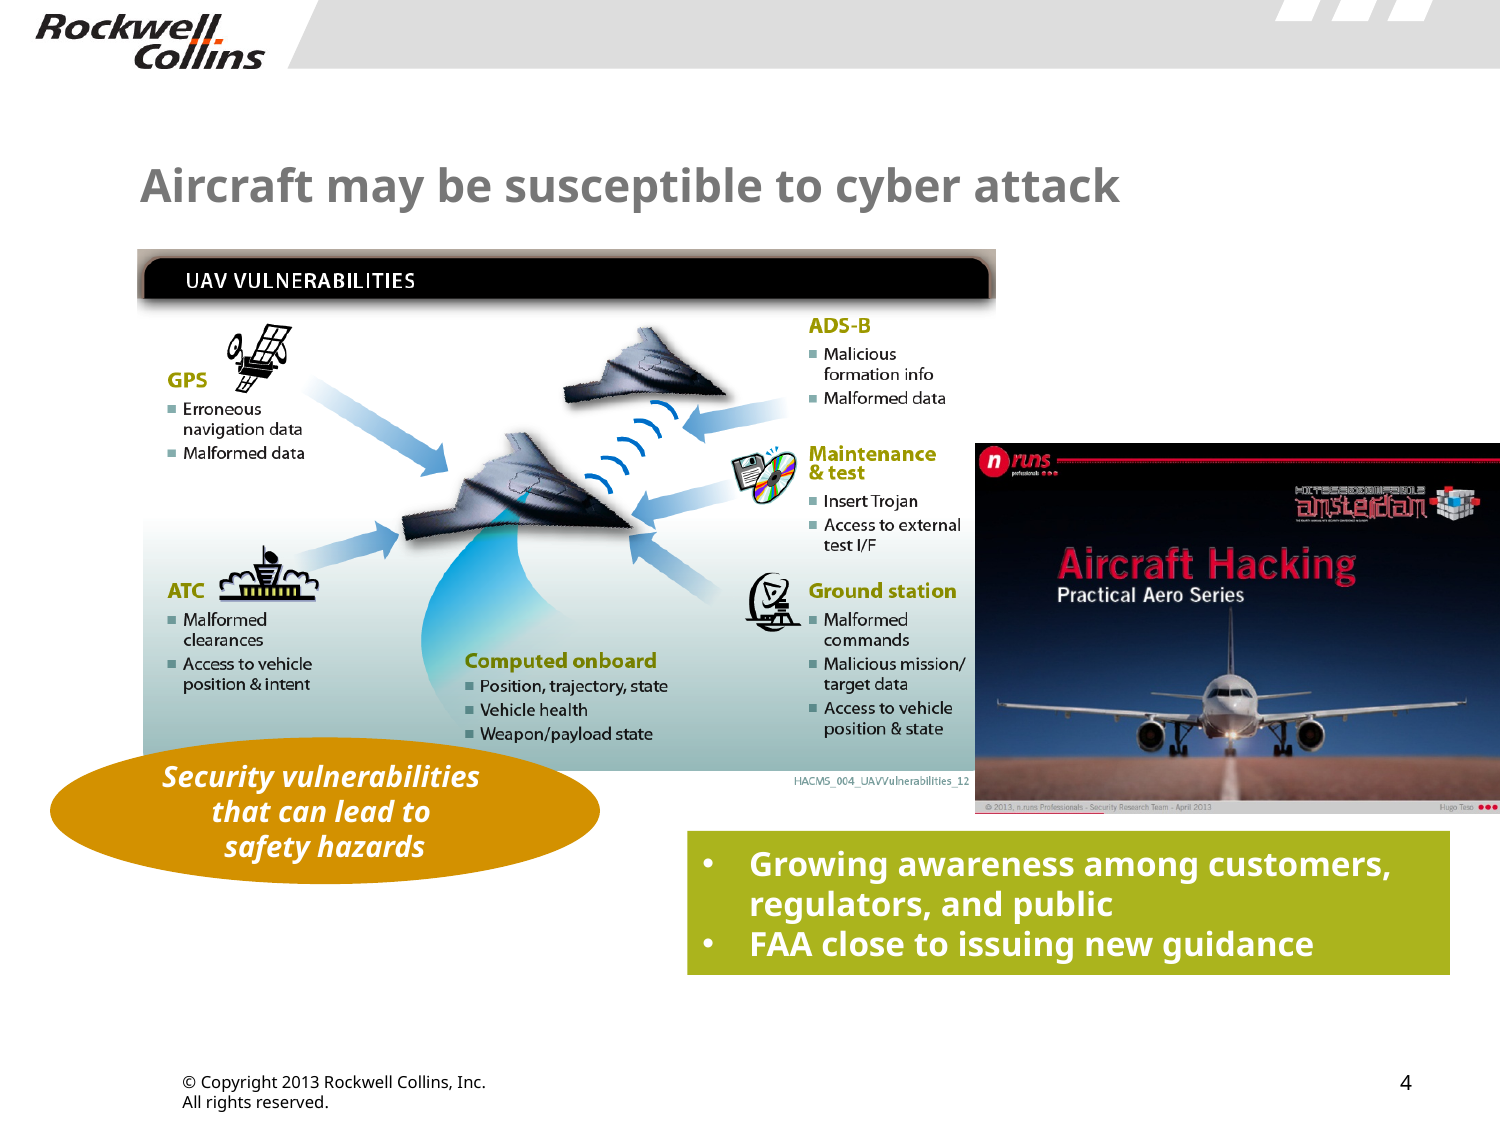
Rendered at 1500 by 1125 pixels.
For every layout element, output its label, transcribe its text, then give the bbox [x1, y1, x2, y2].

text_box Security vulnerabilities that can lead to safety hazards [47, 756, 603, 887]
picture [0, 0, 275, 69]
title Aircraft may be susceptible to cyber attack [125, 142, 1400, 225]
slide_number 4 [1287, 1062, 1428, 1103]
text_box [687, 443, 1500, 976]
picture [137, 249, 997, 788]
